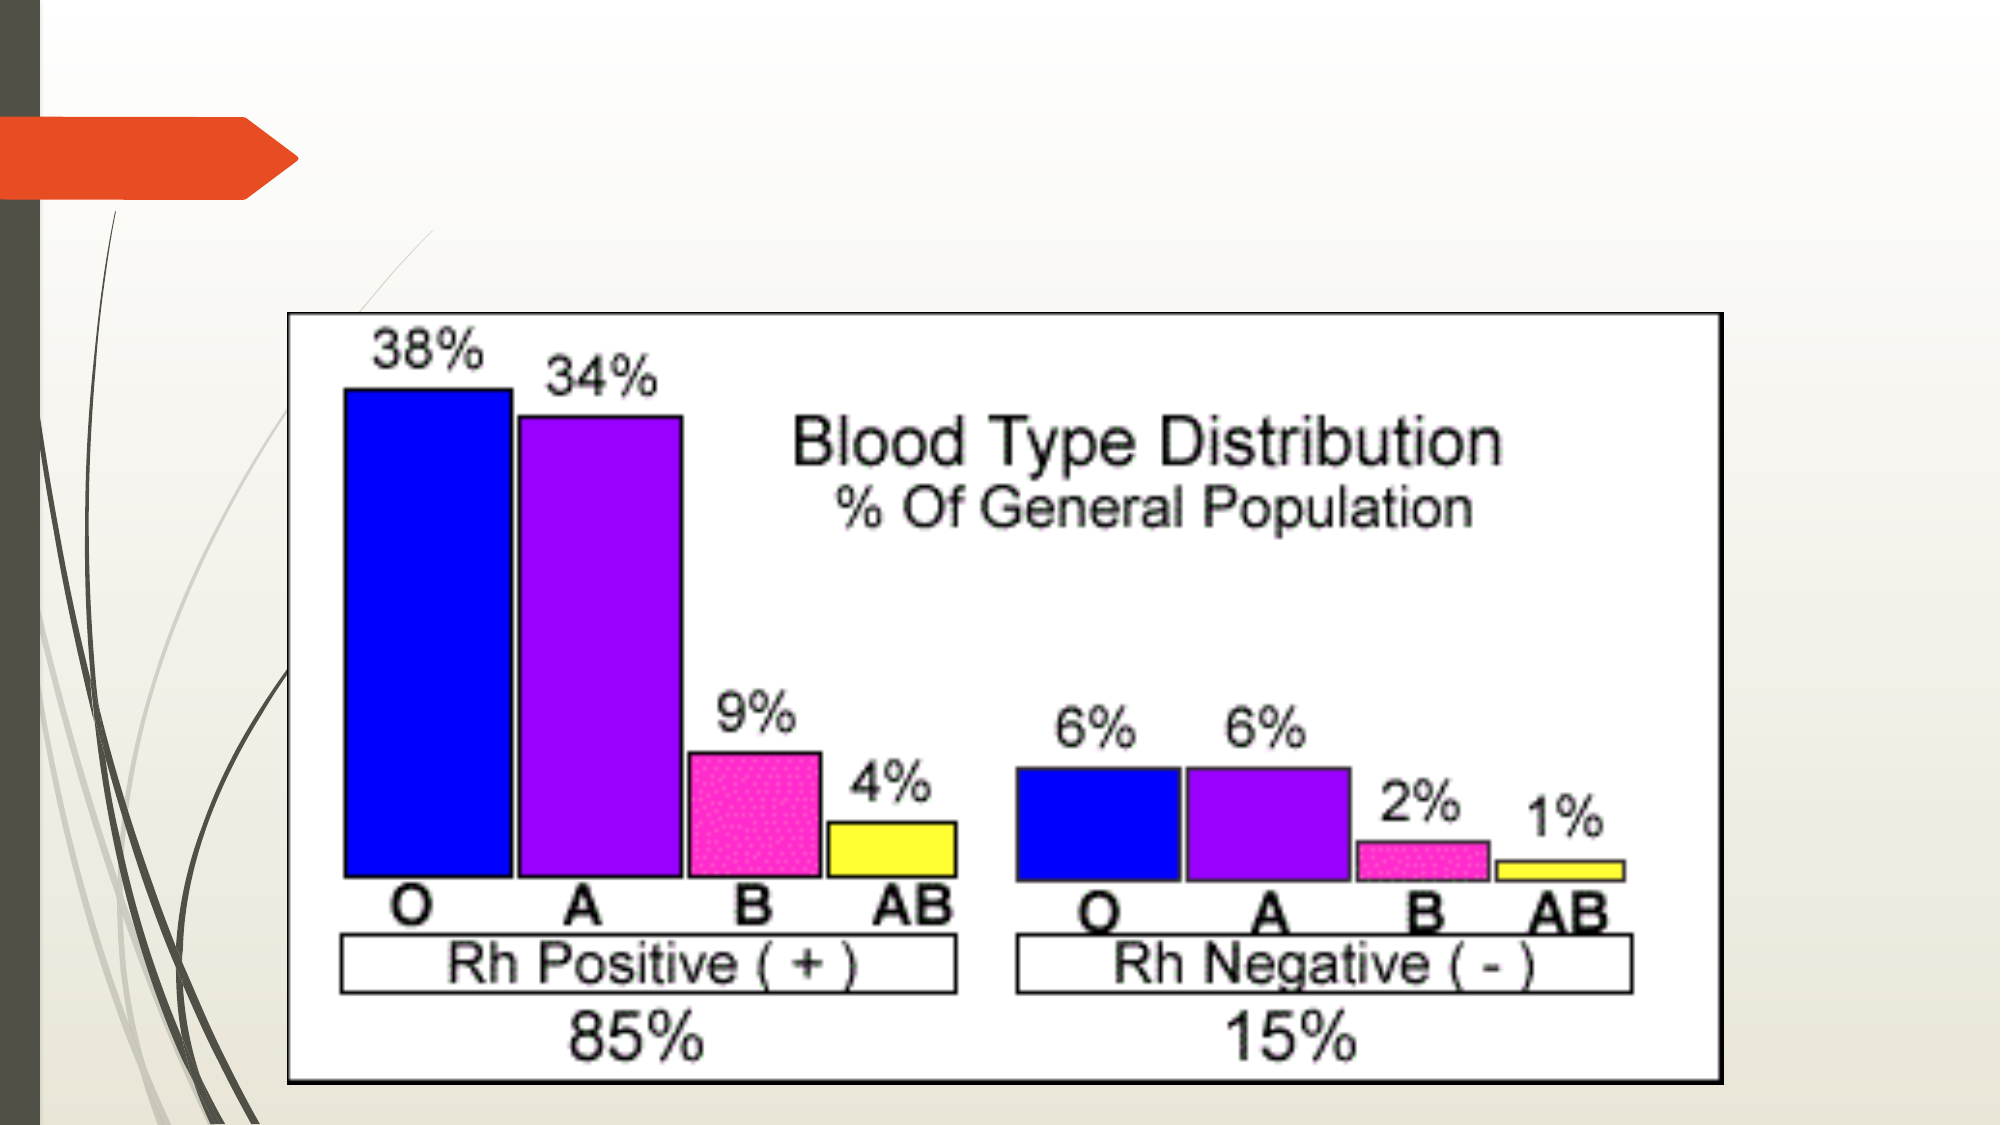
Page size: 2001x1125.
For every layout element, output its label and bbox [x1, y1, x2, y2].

picture [287, 312, 1724, 1085]
